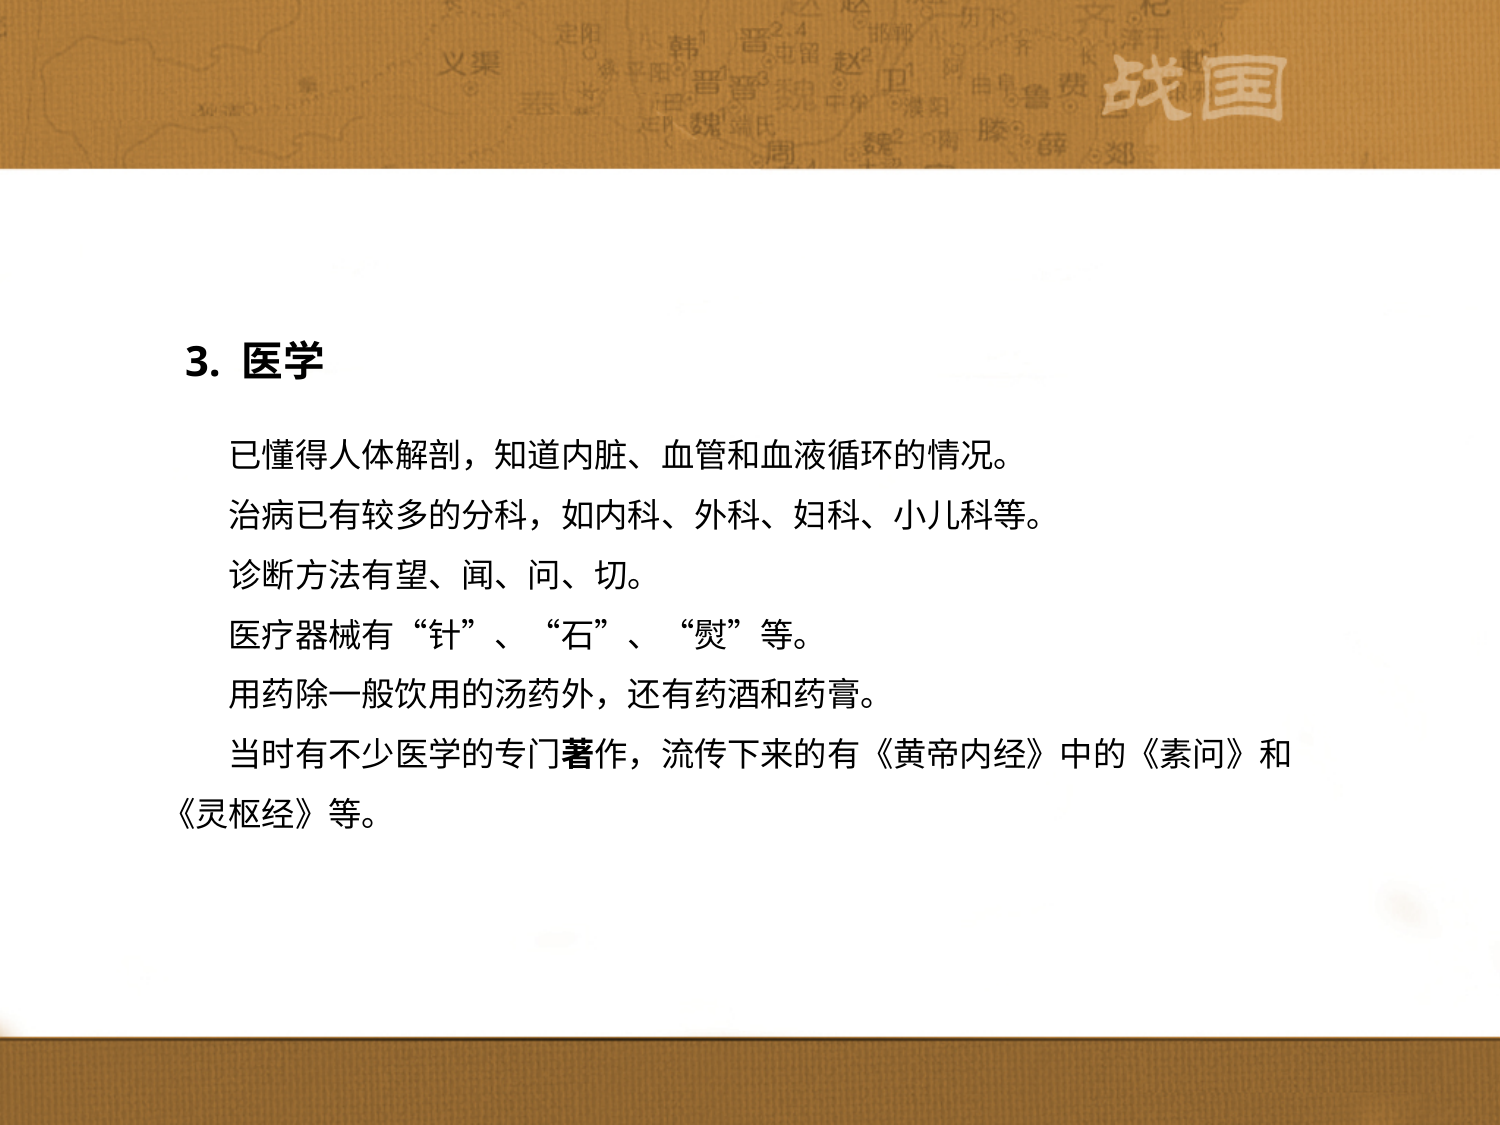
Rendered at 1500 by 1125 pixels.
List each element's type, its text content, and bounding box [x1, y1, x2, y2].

picture [0, 0, 1500, 1125]
text_box 已懂得人体解剖，知道内脏、血管和血液循环的情况。 治病已有较多的分科，如内科、外科、妇科、小儿科等。 诊断方法有望、闻、问、切。 医疗器械有“针”、“石”、“熨”等。 用药除一般饮用的汤药外，还有药酒和药膏。 当时有不少医学的专门著作，流传下来的有《黄帝内经》中的《素问》和《灵枢经》等。 [147, 406, 1329, 841]
text_box 3. 医学 [170, 302, 1187, 393]
